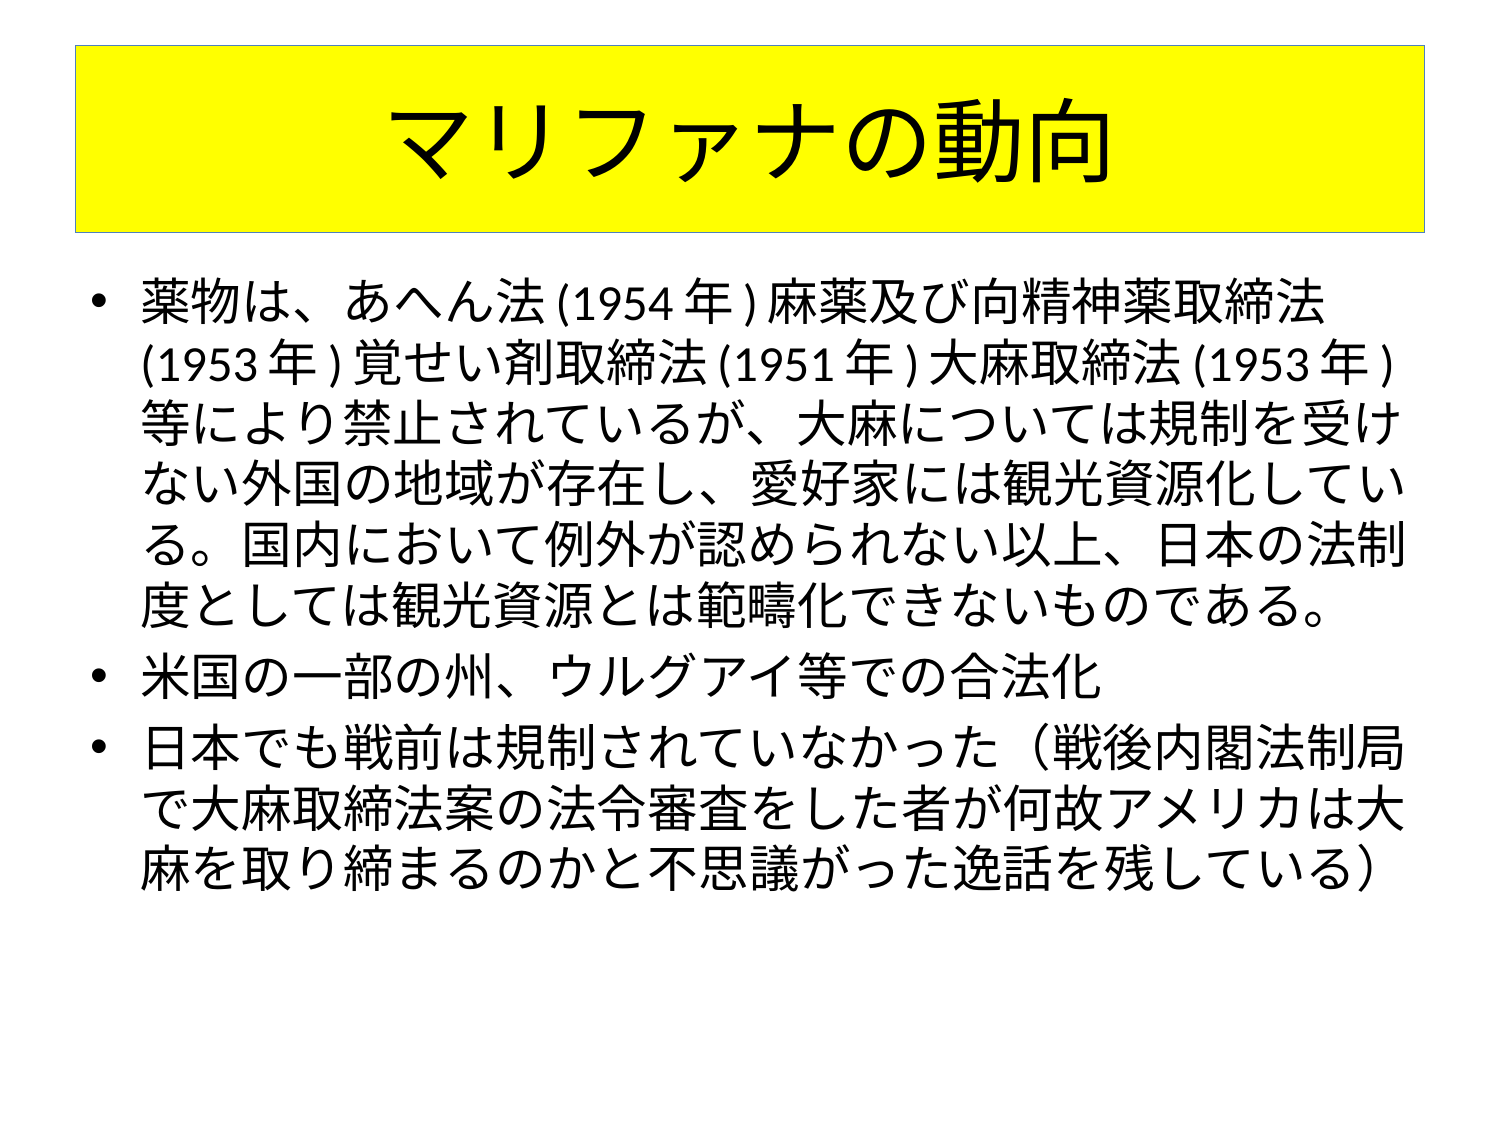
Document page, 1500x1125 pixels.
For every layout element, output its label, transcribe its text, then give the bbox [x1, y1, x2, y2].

list 薬物は、あへん法(1954年)麻薬及び向精神薬取締法(1953年)覚せい剤取締法(1951年)大麻取締法(1953年)等により禁止されているが、大麻については規制を受けない外国の地域が存在し、愛好家には観光資源化している。国内において例外が認められない以上、日本の法制度としては観光資源とは範疇化できないものである。 米国の一部の州、ウルグアイ等での合法化 日本でも戦前は規制されていなかった（戦後内閣法制局で大麻取締法案の法令審査をした者が何故アメリカは大麻を取り締まるのかと不思議がった逸話を残している） [75, 262, 1425, 1005]
title マリファナの動向 [75, 45, 1425, 233]
